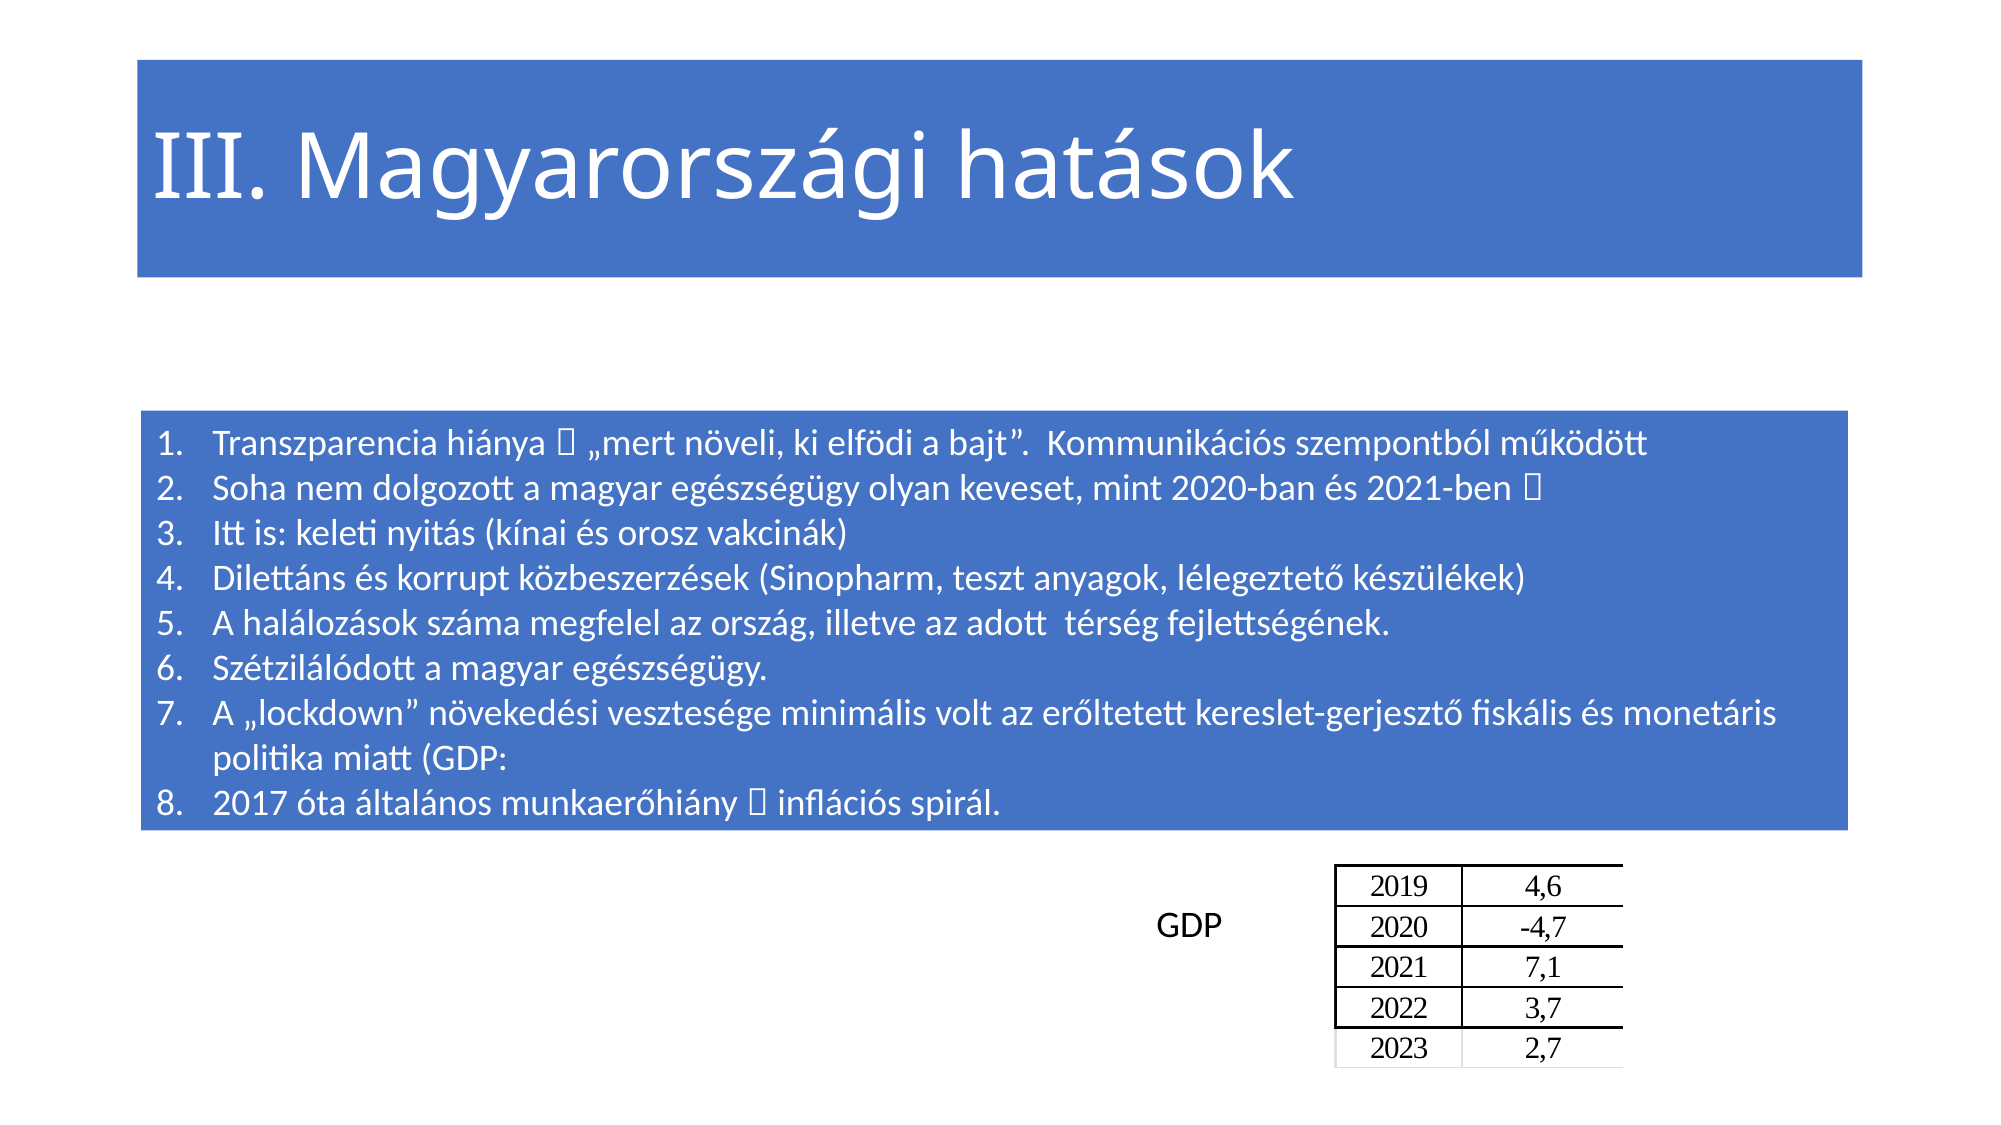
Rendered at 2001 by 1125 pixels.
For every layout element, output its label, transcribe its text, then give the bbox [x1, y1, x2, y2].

text_box Transzparencia hiánya  „mert növeli, ki elfödi a bajt”. Kommunikációs szempontból működött Soha nem dolgozott a magyar egészségügy olyan keveset, mint 2020-ban és 2021-ben  Itt is: keleti nyitás (kínai és orosz vakcinák) Dilettáns és korrupt közbeszerzések (Sinopharm, teszt anyagok, lélegeztető készülékek) A halálozások száma megfelel az ország, illetve az adott térség fejlettségének. Szétzilálódott a magyar egészségügy. A „lockdown” növekedési vesztesége minimális volt az erőltetett kereslet-gerjesztő fiskális és monetáris politika miatt (GDP: 2017 óta általános munkaerőhiány  inflációs spirál. [141, 410, 1848, 831]
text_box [1334, 864, 1626, 1070]
text_box GDP [1141, 892, 1244, 953]
title III. Magyarországi hatások [137, 59, 1863, 278]
